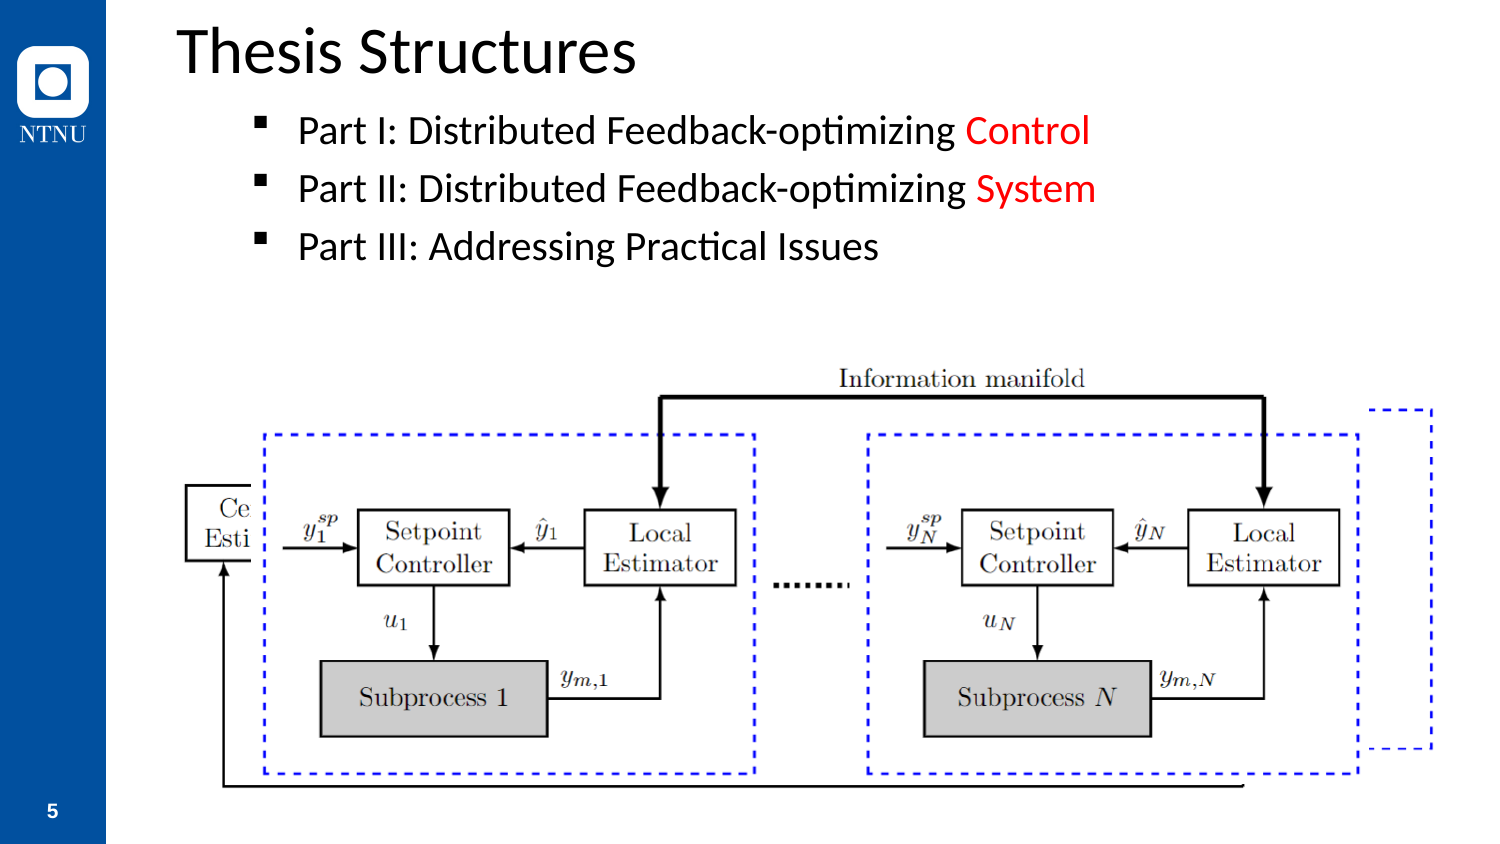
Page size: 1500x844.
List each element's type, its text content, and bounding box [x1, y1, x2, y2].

picture [177, 365, 1443, 794]
title Thesis Structures [161, 0, 1460, 94]
list Part I: Distributed Feedback-optimizing Control Part II: Distributed Feedback-optimizing System Part III: Addressing Practical Issues [161, 94, 1460, 844]
picture [0, 0, 106, 844]
